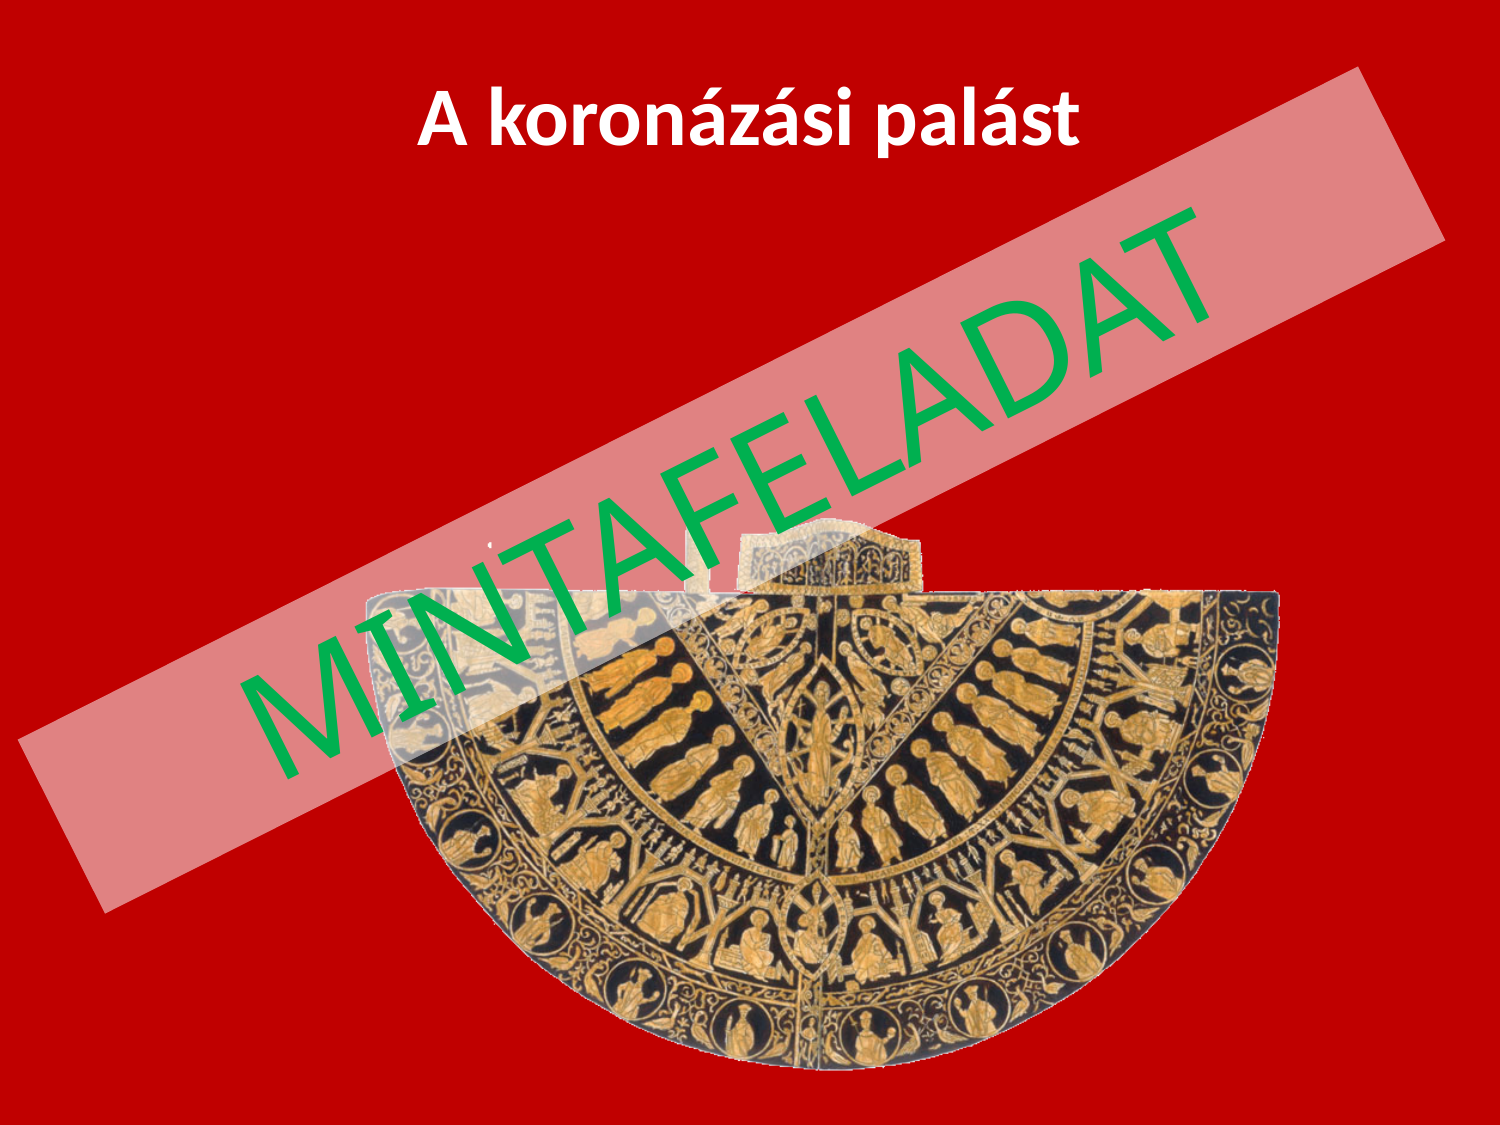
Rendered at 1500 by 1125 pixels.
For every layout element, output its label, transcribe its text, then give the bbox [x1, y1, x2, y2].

text_box A koronázási palást [0, 54, 1500, 170]
picture [348, 503, 1305, 1086]
text_box MINTAFELADAT [490, 66, 1446, 502]
text_box MINTAFELADAT [17, 576, 342, 914]
